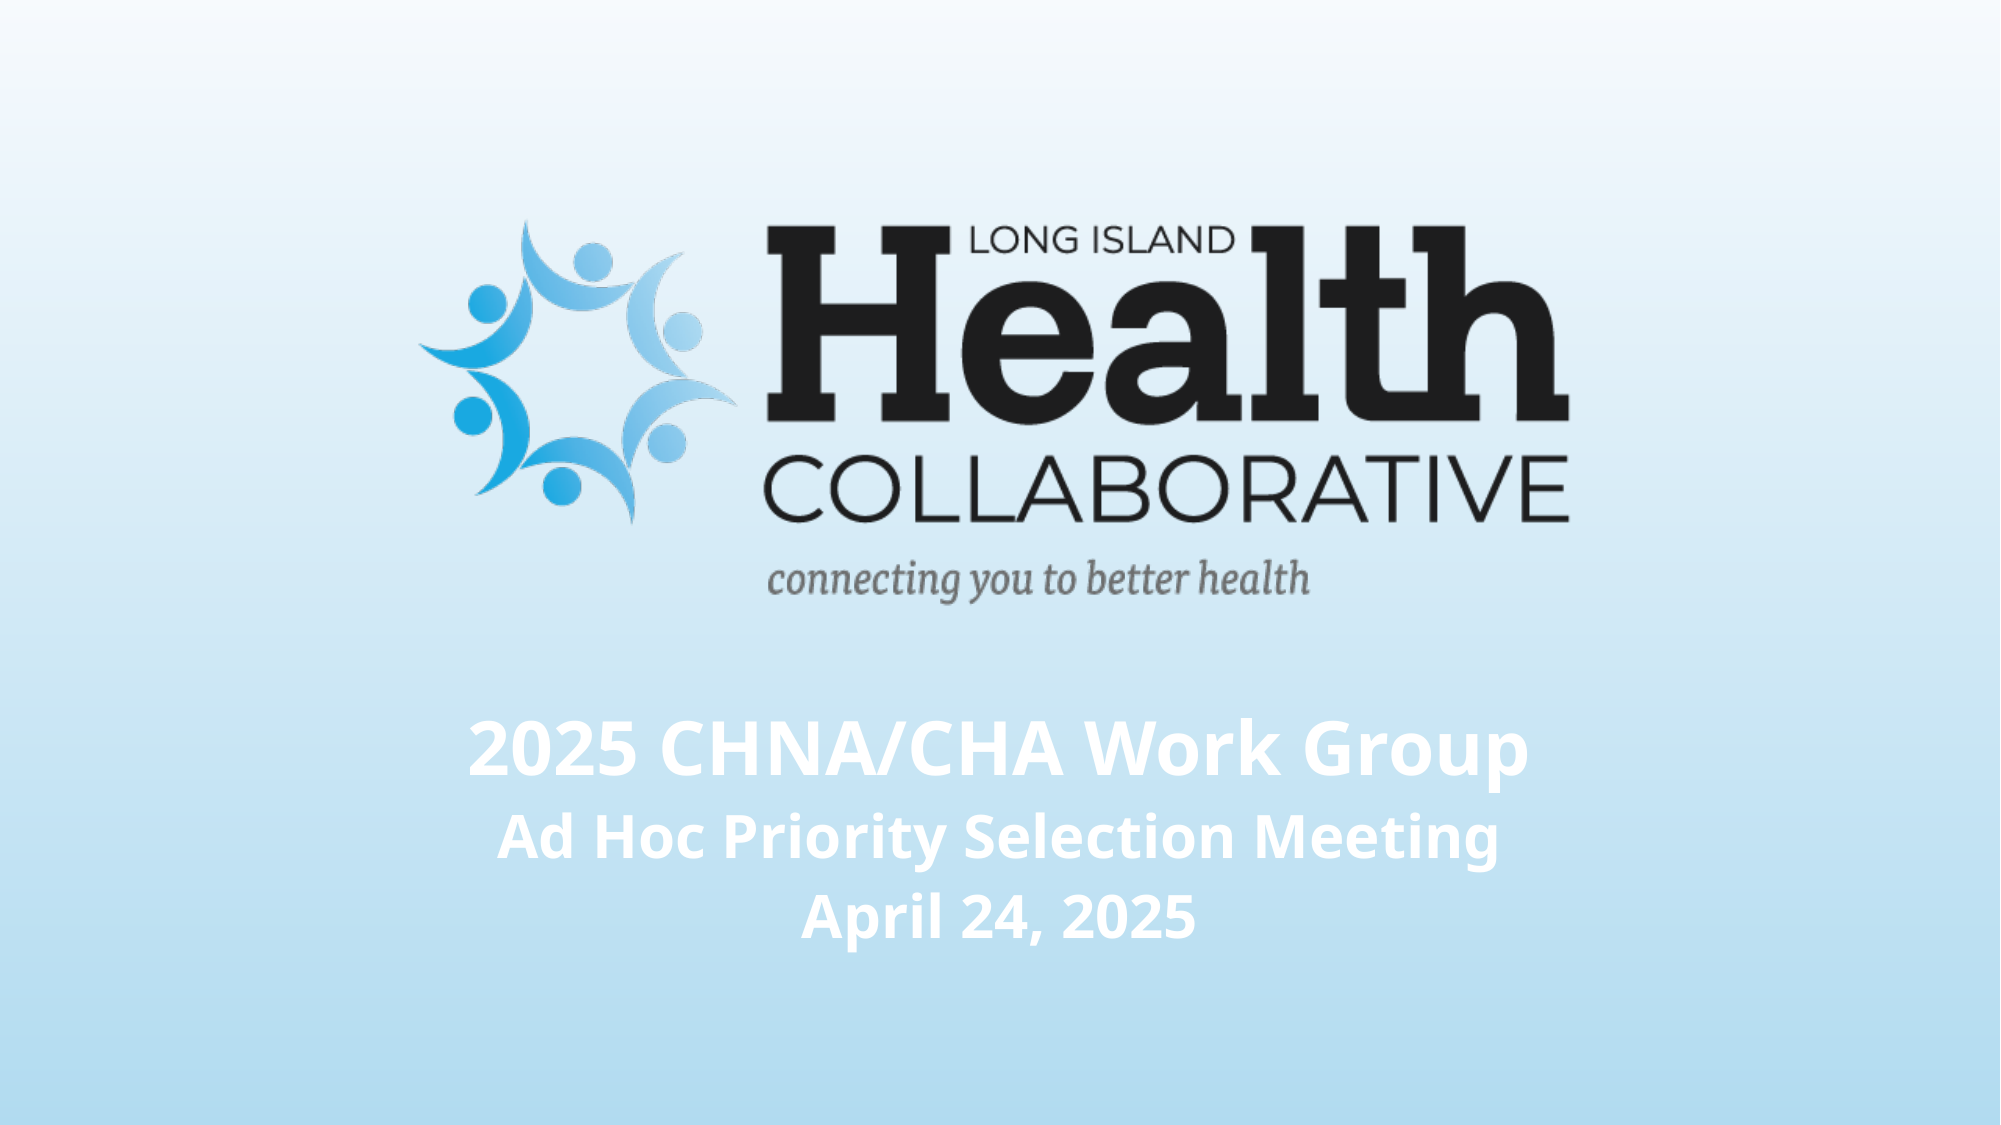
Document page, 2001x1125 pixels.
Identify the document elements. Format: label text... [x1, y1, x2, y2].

subtitle 2025 CHNA/CHA Work Group Ad Hoc Priority Selection Meeting April 24, 2025 [0, 703, 2000, 961]
picture [374, 164, 1625, 640]
